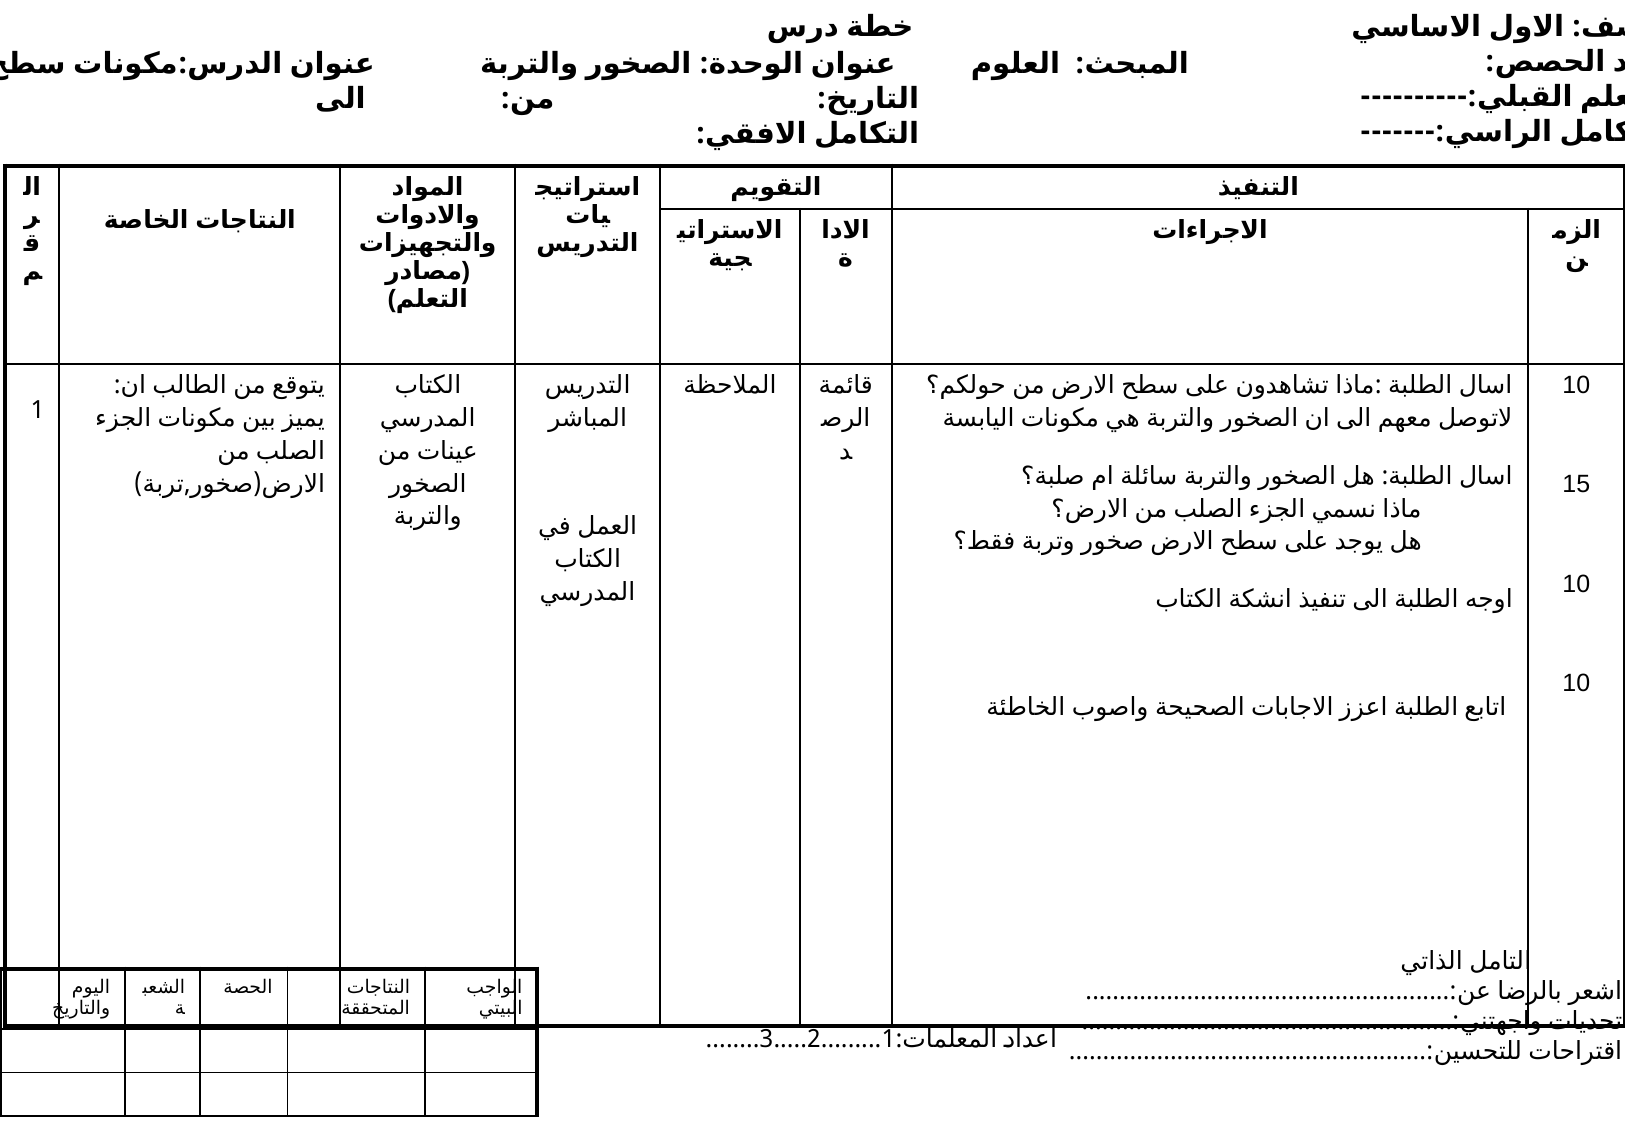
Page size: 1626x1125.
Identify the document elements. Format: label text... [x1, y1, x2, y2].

table_cell 1 [7, 365, 58, 967]
table_cell قائمة الرصد [801, 365, 891, 1015]
table_cell الاداة [801, 210, 891, 363]
table_cell [2, 1030, 124, 1072]
table_header التقويم [661, 168, 891, 208]
table_cell [126, 1073, 199, 1115]
table_cell الزمن [1529, 210, 1623, 363]
table_cell [288, 1073, 424, 1115]
table_cell 10 15 10 10 [1529, 365, 1623, 936]
table_cell التدريس المباشر العمل في الكتاب المدرسي [516, 365, 659, 1024]
text_box خطة درس [752, 0, 929, 50]
table_cell [126, 1030, 199, 1072]
table_header التنفيذ [893, 168, 1623, 208]
text_box اعداد المعلمات:1.........2.....3........ [690, 1015, 1072, 1061]
table_cell يتوقع من الطالب ان: يميز بين مكونات الجزء الصلب من الارض(صخور,تربة) [60, 365, 339, 967]
table_header الواجب البيتي [426, 971, 535, 1028]
table_header الشعبة [126, 971, 199, 1028]
table_header الحصة [201, 971, 287, 1028]
table_cell [426, 1030, 535, 1072]
table_cell الملاحظة [661, 365, 799, 1024]
table_header استراتيجيات التدريس [516, 168, 659, 363]
table_cell اسال الطلبة :ماذا تشاهدون على سطح الارض من حولكم؟ لاتوصل معهم الى ان الصخور والتربة هي مكونات اليابسة اسال الطلبة: هل الصخور والتربة سائلة ام صلبة؟ ماذا نسمي الجزء الصلب من الارض؟ هل يوجد على سطح الارض صخور وتربة فقط؟ اوجه الطلبة الى تنفيذ انشكة الكتاب اتابع الطلبة اعزز الاجابات الصحيحة واصوب الخاطئة [893, 365, 1527, 1015]
text_box التامل الذاتي اشعر بالرضا عن:...................................................... تحديات واجهتني:....................................................... اقتراحات للتحسين:..................................................... [1054, 936, 1625, 1072]
table_cell الكتاب المدرسي عينات من الصخور والتربة [341, 365, 514, 967]
table_header الرقم [7, 168, 58, 363]
text_box الصف: الاول الاساسي عدد الحصص: التعلم القبلي:---------- التكامل الراسي:------- [1336, 0, 1625, 155]
table_cell [201, 1073, 287, 1115]
table_cell الاستراتيجية [661, 210, 799, 363]
table_cell [426, 1073, 535, 1115]
table_header المواد والادوات والتجهيزات (مصادر التعلم) [341, 168, 514, 363]
table_header اليوم والتاريخ [2, 971, 124, 1028]
table_header النتاجات الخاصة [60, 168, 339, 363]
table_cell الاجراءات [893, 210, 1527, 363]
table_cell [2, 1073, 124, 1115]
table_cell [288, 1030, 424, 1072]
table_header النتاجات المتحققة [288, 971, 424, 1028]
text_box المبحث: العلوم عنوان الوحدة: الصخور والتربة عنوان الدرس:مكونات سطح الارض التاريخ: من: الى التكامل الافقي: [0, 37, 1204, 158]
table_cell [201, 1030, 287, 1072]
